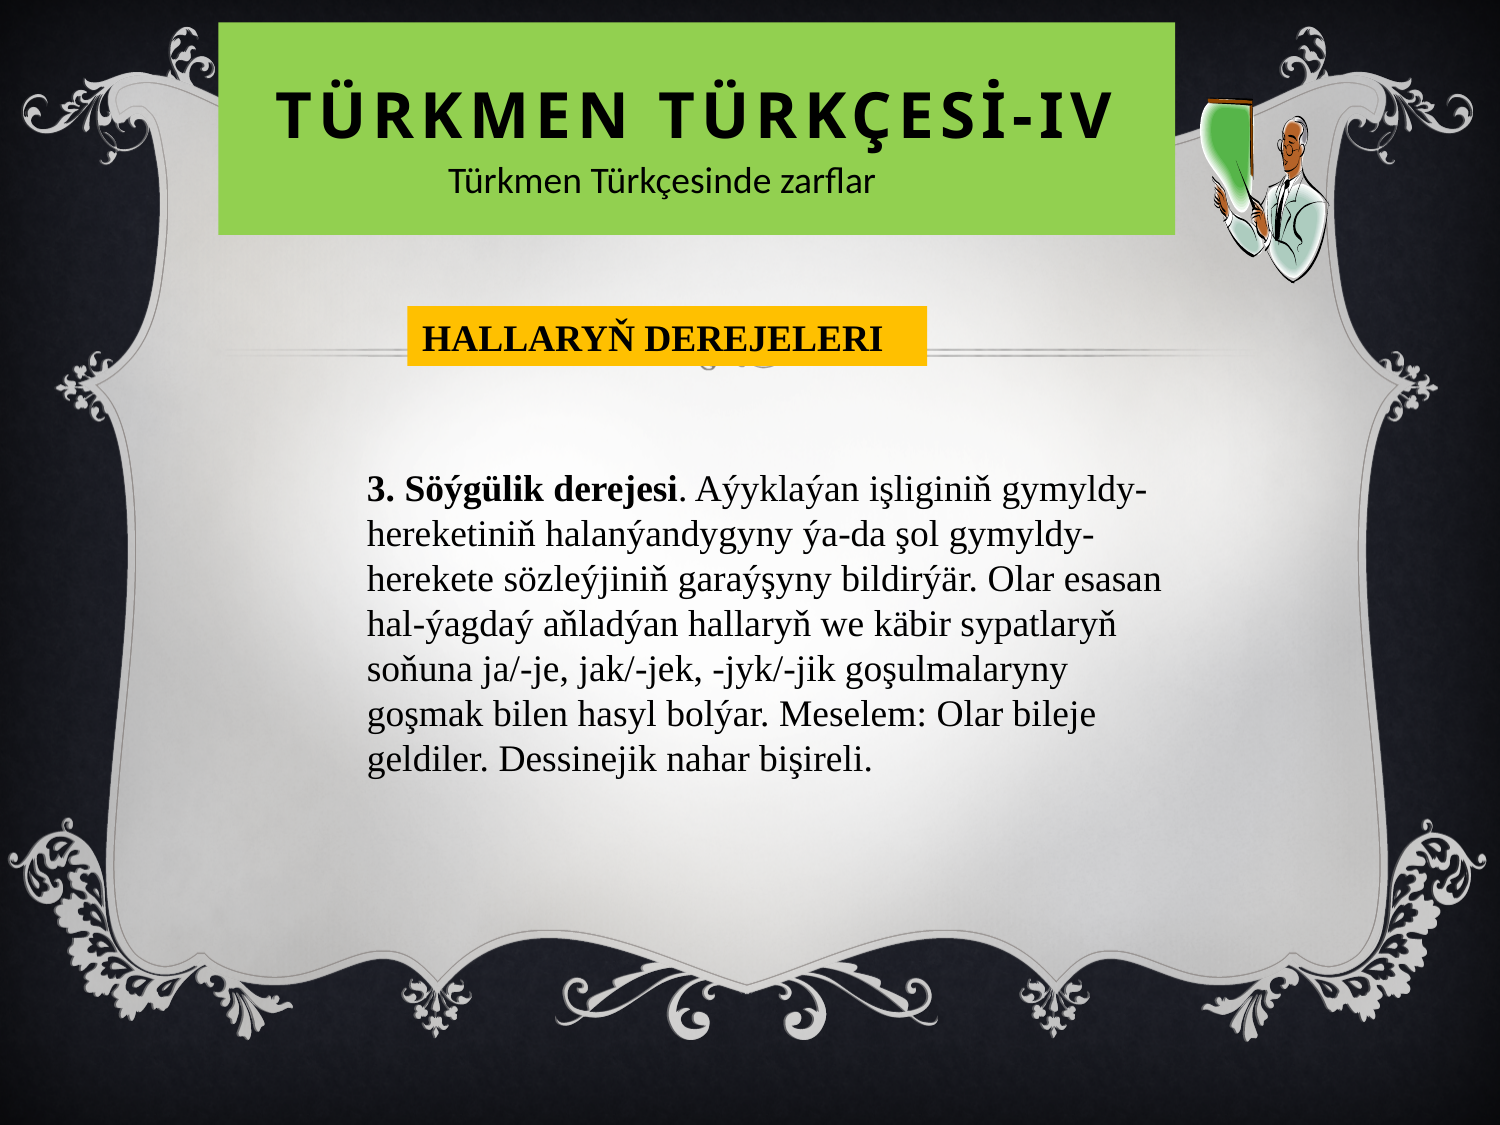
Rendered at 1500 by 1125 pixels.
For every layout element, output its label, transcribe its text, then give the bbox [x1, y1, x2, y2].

text_box HALLARYŇ DEREJELERI [407, 306, 928, 366]
text_box Türkmen Türkçesinde zarflar [433, 148, 892, 209]
title TÜRKMEN TÜRKÇESİ-IV [218, 22, 1176, 235]
picture [0, 0, 1500, 1125]
text_box 3. Söýgülik derejesi. Aýyklaýan işliginiň gymyldy-hereketiniň halanýandygyny ýa-da şol gymyldy-herekete sözleýjiniň garaýşyny bildirýär. Olar esasan hal-ýagdaý aňladýan hallaryň we käbir sypatlaryň soňuna ja/-je, jak/-jek, -jyk/-jik goşulmalaryny goşmak bilen hasyl bolýar. Meselem: Olar bileje geldiler. Dessinejik nahar bişireli. [352, 456, 1200, 786]
